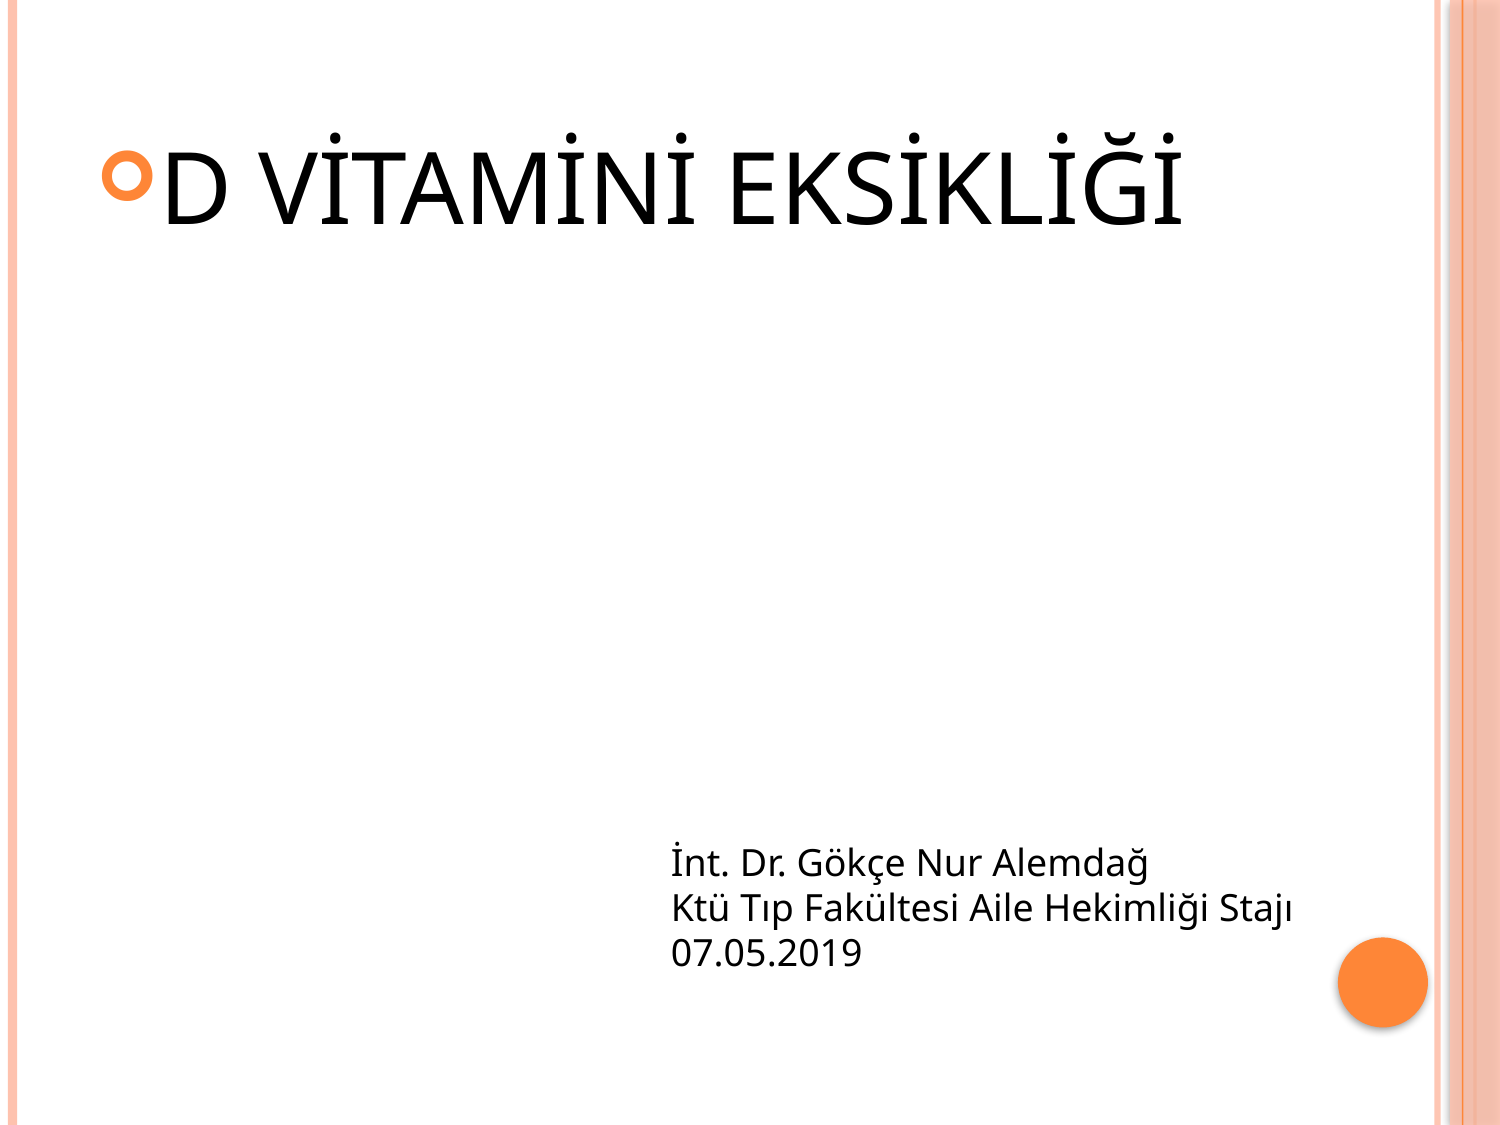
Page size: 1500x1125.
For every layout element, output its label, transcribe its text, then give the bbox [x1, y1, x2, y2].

list D VİTAMİNİ EKSİKLİĞİ [82, 117, 1307, 917]
text_box İnt. Dr. Gökçe Nur Alemdağ Ktü Tıp Fakültesi Aile Hekimliği Stajı 07.05.2019 [656, 831, 1360, 982]
